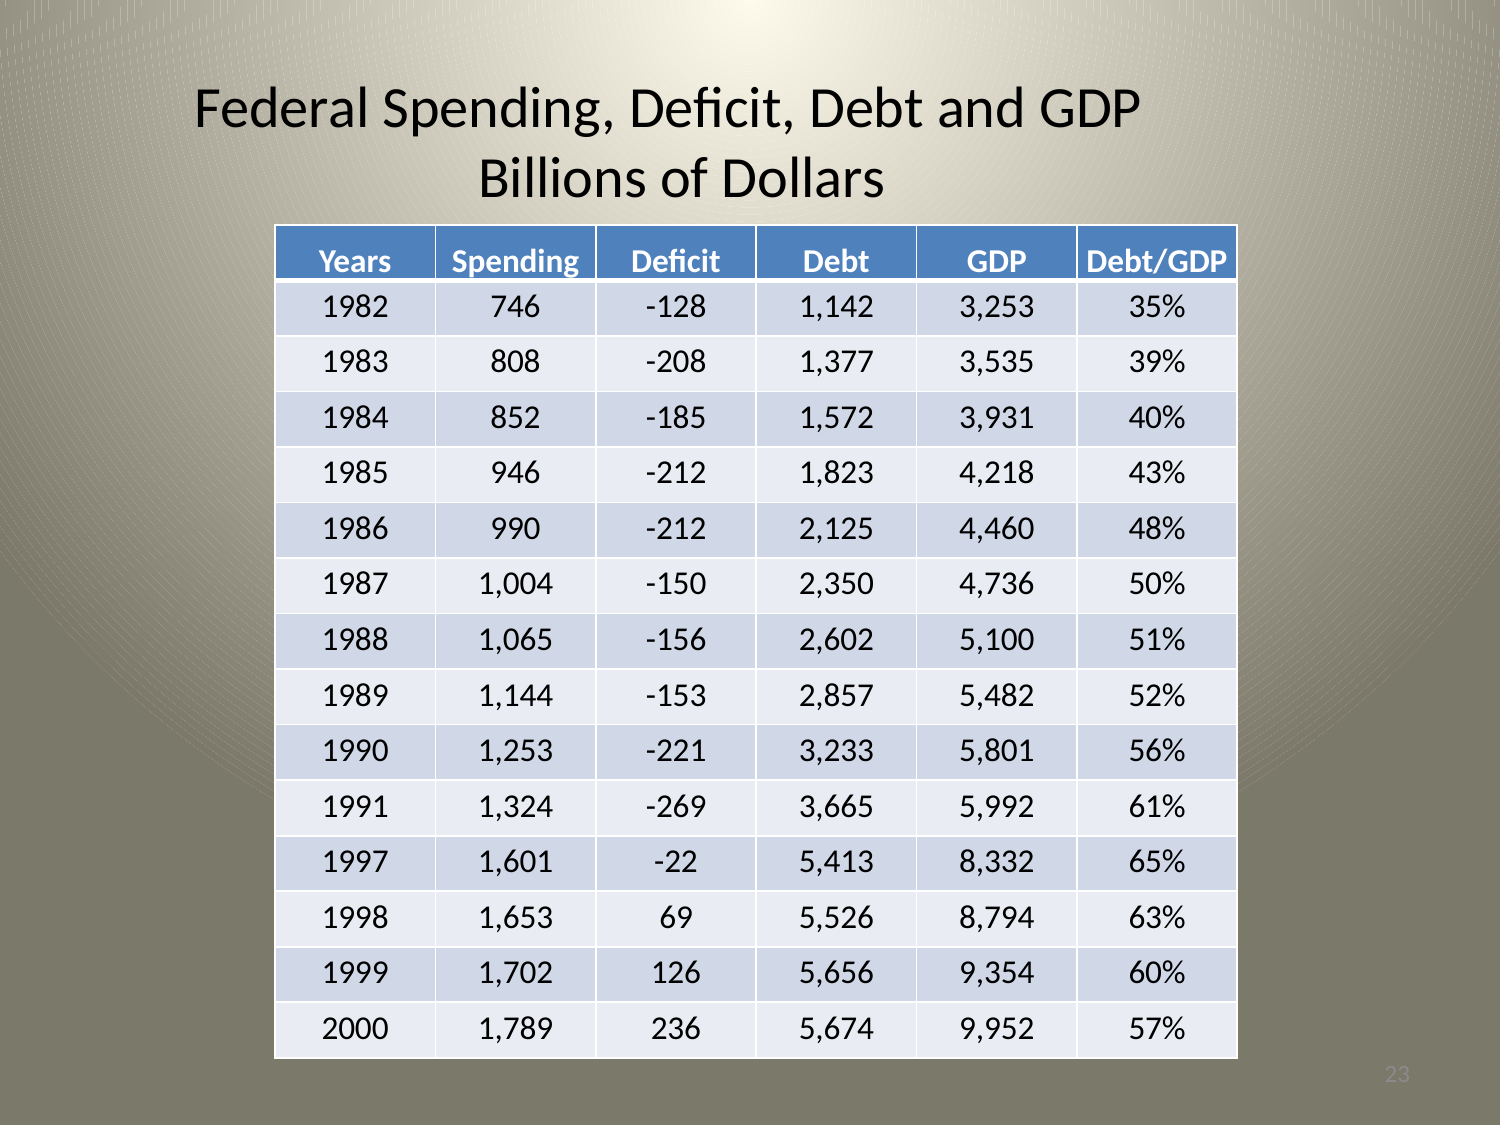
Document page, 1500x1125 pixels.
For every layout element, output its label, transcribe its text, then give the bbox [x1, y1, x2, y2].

table_cell 1982 [276, 283, 435, 335]
table_cell 8,332 [917, 837, 1076, 890]
table_cell 852 [436, 392, 595, 446]
table_cell 4,736 [917, 559, 1076, 613]
table_cell 1,144 [436, 670, 595, 724]
table_cell 990 [436, 503, 595, 557]
table_cell 5,992 [917, 781, 1076, 835]
table_cell 5,100 [917, 614, 1076, 668]
table_cell -212 [597, 503, 755, 557]
table_cell 2,125 [757, 503, 916, 557]
table_cell 1985 [276, 448, 435, 502]
table_cell 3,253 [917, 283, 1076, 335]
table_cell 1,823 [757, 448, 916, 502]
table_cell 5,801 [917, 725, 1076, 779]
table_cell 1,572 [757, 392, 916, 446]
table_cell 5,482 [917, 670, 1076, 724]
table_cell 4,460 [917, 503, 1076, 557]
table_header Debt/GDP [1078, 226, 1236, 278]
table_cell 60% [1078, 948, 1236, 1001]
table_cell 9,952 [917, 1003, 1076, 1057]
table_cell 1,702 [436, 948, 595, 1001]
table_header GDP [917, 226, 1076, 278]
table_cell 63% [1078, 892, 1236, 946]
table_cell 9,354 [917, 948, 1076, 1001]
table_cell -269 [597, 781, 755, 835]
table_cell 57% [1078, 1003, 1236, 1042]
table_cell -221 [597, 725, 755, 779]
table_cell -153 [597, 670, 755, 724]
table_cell 5,674 [757, 1003, 916, 1057]
table_cell -22 [597, 837, 755, 890]
table_cell 61% [1078, 781, 1236, 835]
table_cell 56% [1078, 725, 1236, 779]
table_cell 3,535 [917, 337, 1076, 391]
table_cell 1999 [276, 948, 435, 1001]
table_cell 808 [436, 337, 595, 391]
table_cell 39% [1078, 337, 1236, 391]
table_cell 52% [1078, 670, 1236, 724]
table_cell 3,665 [757, 781, 916, 835]
table_cell -212 [597, 448, 755, 502]
table_cell 236 [597, 1003, 755, 1057]
title Federal Spending, Deficit, Debt and GDP Billions of Dollars [0, 45, 1350, 233]
table_cell -185 [597, 392, 755, 446]
table_cell 1989 [276, 670, 435, 724]
table_cell 43% [1078, 448, 1236, 502]
table_cell 1986 [276, 503, 435, 557]
table_cell 1,142 [757, 283, 916, 335]
table_cell 40% [1078, 392, 1236, 446]
table_cell 2,350 [757, 559, 916, 613]
table_cell 1988 [276, 614, 435, 668]
table_cell 1,789 [436, 1003, 595, 1057]
table_cell 69 [597, 892, 755, 946]
table_cell 126 [597, 948, 755, 1001]
table_cell -128 [597, 283, 755, 335]
table_cell 5,526 [757, 892, 916, 946]
table_header Years [276, 226, 435, 278]
table_cell 1,004 [436, 559, 595, 613]
table_cell 5,656 [757, 948, 916, 1001]
table_cell 1,653 [436, 892, 595, 946]
table_cell 3,931 [917, 392, 1076, 446]
table_cell 1,065 [436, 614, 595, 668]
slide_number 23 [1074, 1042, 1425, 1103]
table_header Debt [757, 226, 916, 278]
table_cell 1998 [276, 892, 435, 946]
table_cell 3,233 [757, 725, 916, 779]
table_cell 8,794 [917, 892, 1076, 946]
table_cell 65% [1078, 837, 1236, 890]
table_cell 1987 [276, 559, 435, 613]
table_cell 1,324 [436, 781, 595, 835]
table_cell 1983 [276, 337, 435, 391]
table_cell 1997 [276, 837, 435, 890]
table_cell 1,253 [436, 725, 595, 779]
table_cell 1,377 [757, 337, 916, 391]
table_cell 1991 [276, 781, 435, 835]
table_cell 51% [1078, 614, 1236, 668]
table_cell 2,857 [757, 670, 916, 724]
table_cell 1,601 [436, 837, 595, 890]
table_cell -208 [597, 337, 755, 391]
table_cell 946 [436, 448, 595, 502]
table_header Deficit [597, 226, 755, 278]
table_cell -150 [597, 559, 755, 613]
table_cell 2000 [276, 1003, 435, 1057]
table_cell 5,413 [757, 837, 916, 890]
table_cell 746 [436, 283, 595, 335]
table_header Spending [436, 226, 595, 278]
table_cell 4,218 [917, 448, 1076, 502]
table_cell 50% [1078, 559, 1236, 613]
table_cell 2,602 [757, 614, 916, 668]
table_cell 1984 [276, 392, 435, 446]
table_cell 48% [1078, 503, 1236, 557]
table_cell 1990 [276, 725, 435, 779]
table_cell -156 [597, 614, 755, 668]
table_cell 35% [1078, 283, 1236, 335]
